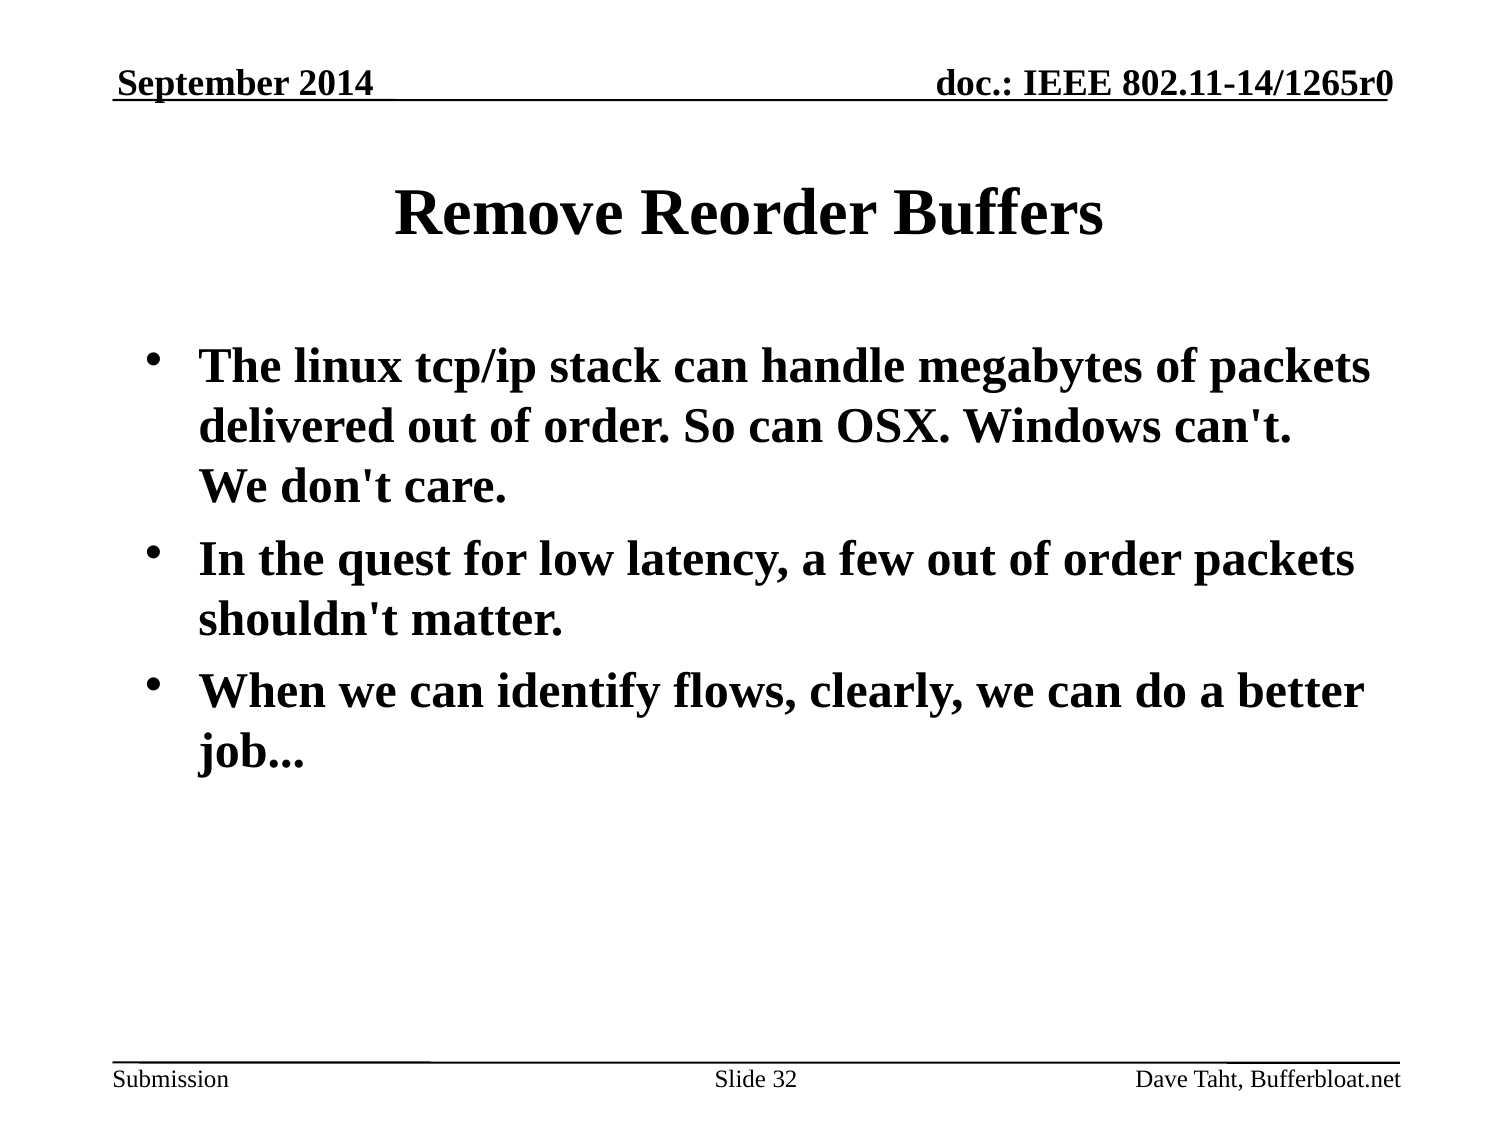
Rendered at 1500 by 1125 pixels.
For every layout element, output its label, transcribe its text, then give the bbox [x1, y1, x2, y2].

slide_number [116, 58, 507, 104]
slide_number Slide 32 [712, 1061, 800, 1123]
list The linux tcp/ip stack can handle megabytes of packets delivered out of order. So can OSX. Windows can't. We don't care. In the quest for low latency, a few out of order packets shouldn't matter. When we can identify flows, clearly, we can do a better job... [112, 324, 1388, 1001]
title Remove Reorder Buffers [112, 111, 1388, 303]
footer Dave Taht, Bufferbloat.net [1031, 1061, 1402, 1093]
